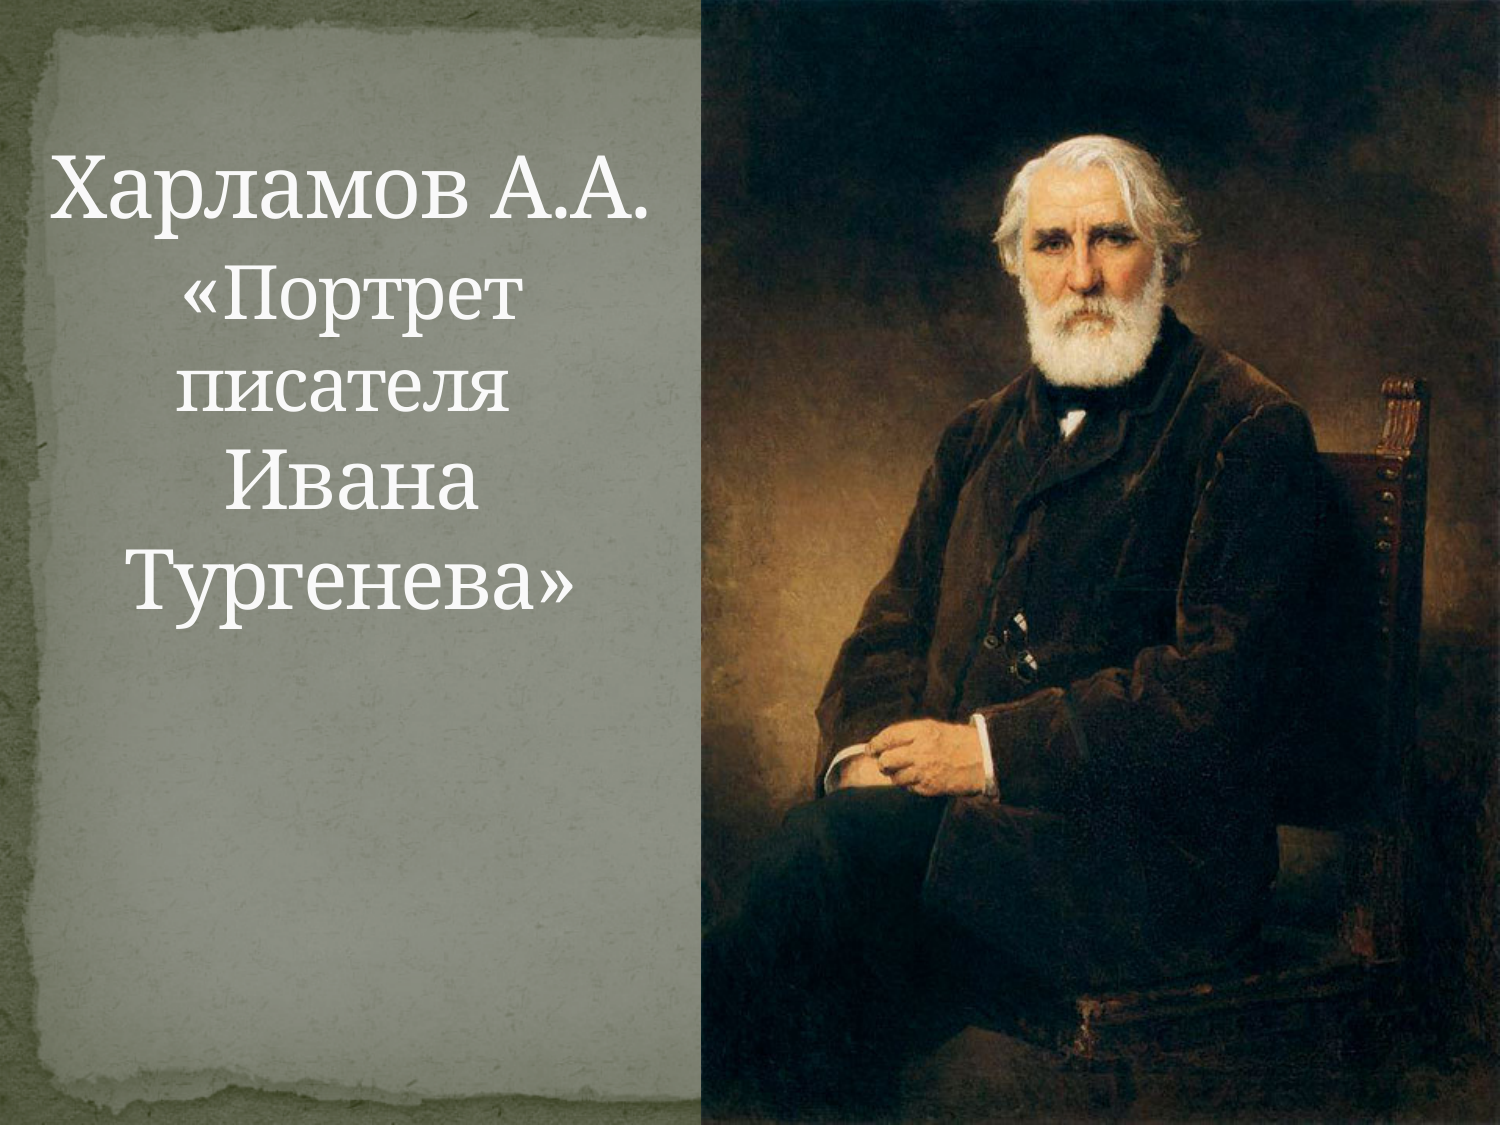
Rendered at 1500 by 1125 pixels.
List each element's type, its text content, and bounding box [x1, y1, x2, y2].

picture [701, 0, 1500, 1125]
title Харламов А.А. «Портрет писателя Ивана Тургенева» [0, 24, 690, 634]
